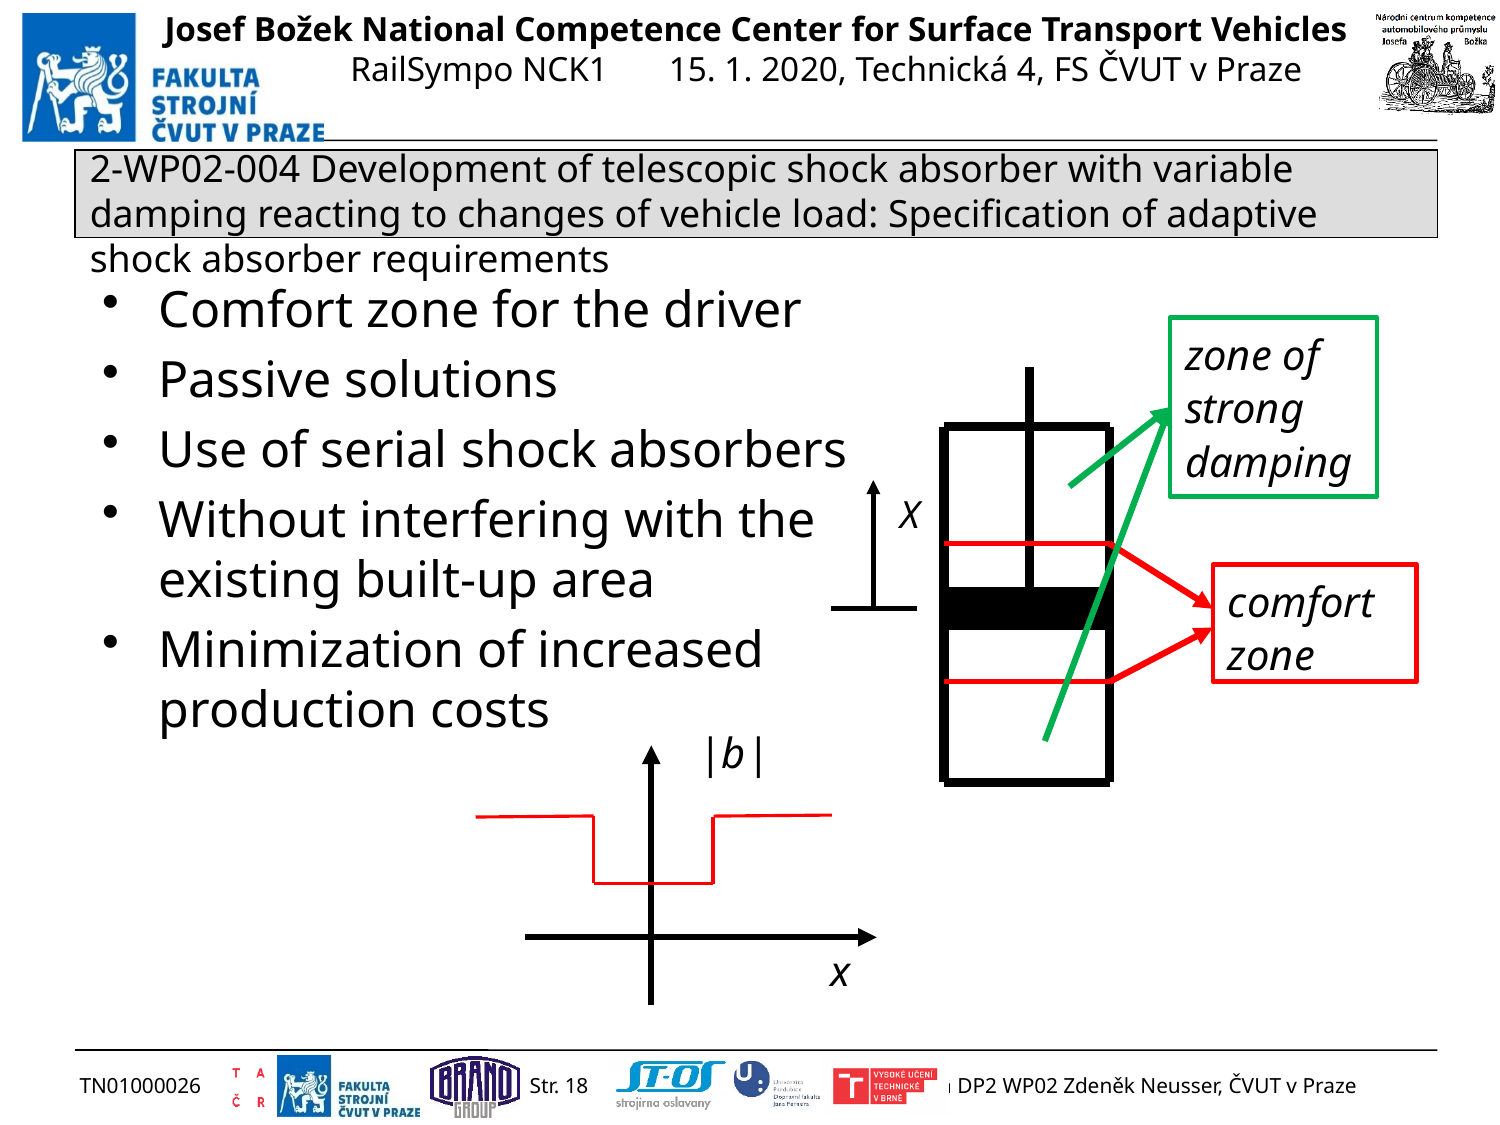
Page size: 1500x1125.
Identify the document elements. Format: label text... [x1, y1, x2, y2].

picture [22, 13, 324, 142]
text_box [809, 317, 1439, 824]
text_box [475, 719, 939, 1006]
picture [430, 1056, 520, 1118]
title 2-WP02-004 Development of telescopic shock absorber with variable damping reacting to changes of vehicle load: Specification of adaptive shock absorber requirements [75, 137, 1425, 221]
picture [1372, 10, 1500, 119]
picture [608, 1052, 949, 1117]
text_box Comfort zone for the driver Passive solutions Use of serial shock absorbers Without interfering with the existing built-up area Minimization of increased production costs [87, 270, 884, 984]
picture [218, 1051, 420, 1123]
